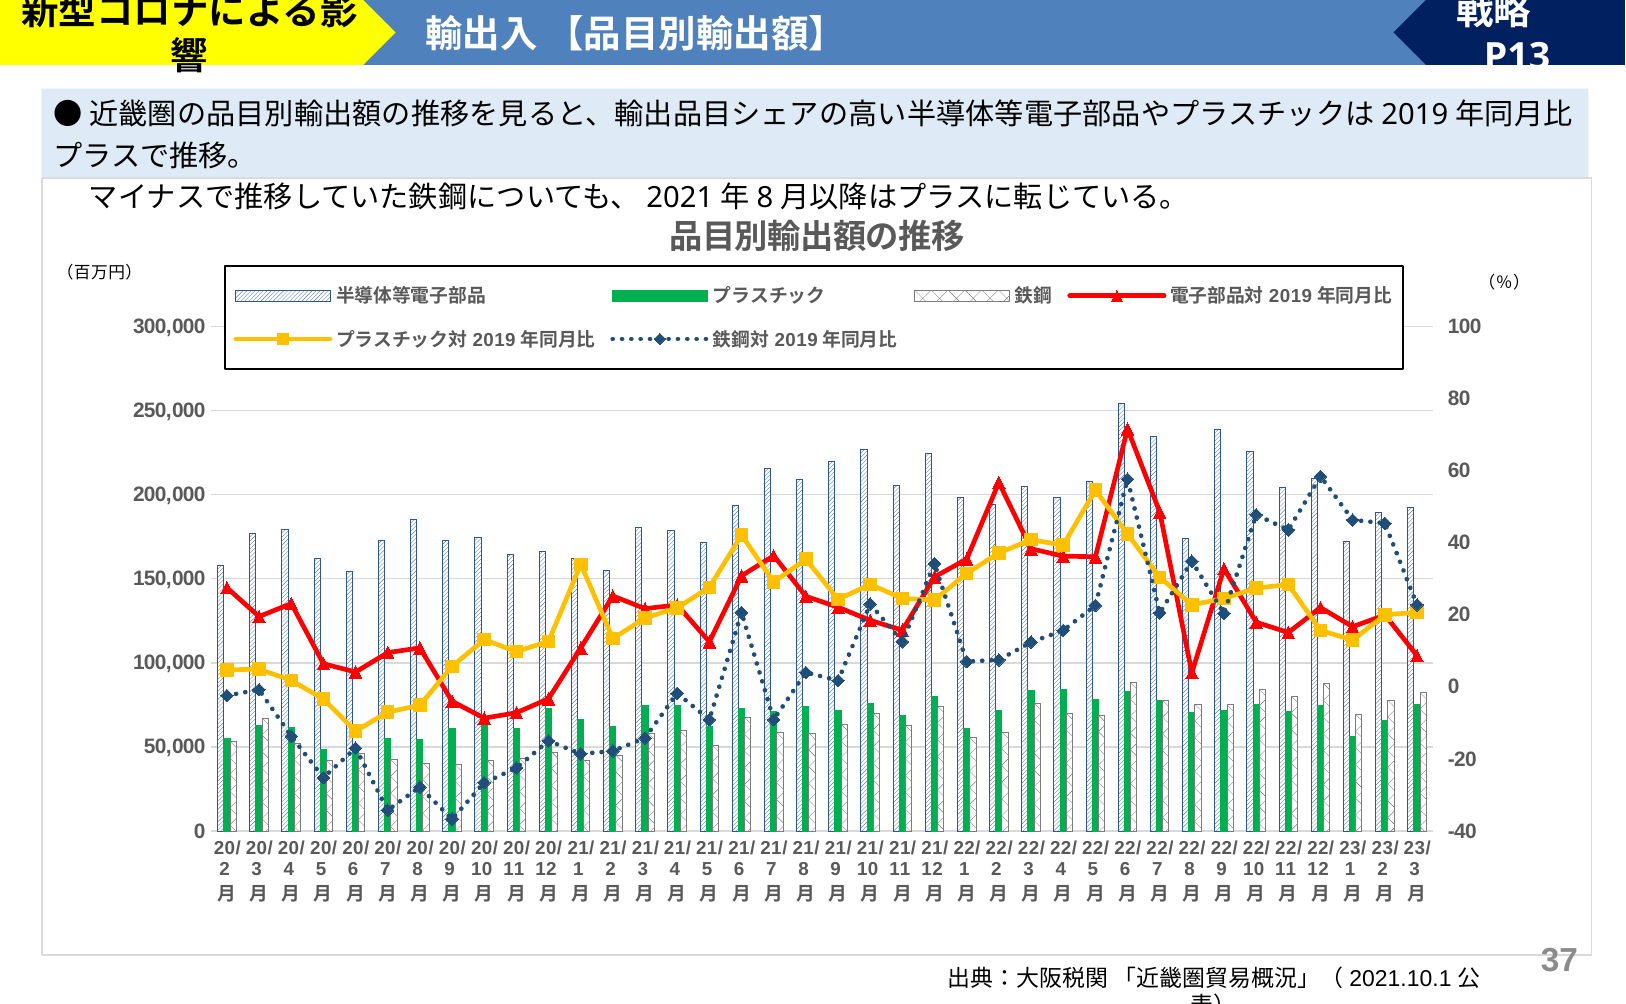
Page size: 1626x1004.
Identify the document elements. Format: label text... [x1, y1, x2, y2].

text_box ●近畿圏の品目別輸出額の推移を見ると、輸出品目シェアの高い半導体等電子部品やプラスチックは2019年同月比プラスで推移。 マイナスで推移していた鉄鋼についても、2021年8月以降はプラスに転じている。 [40, 87, 1589, 178]
slide_number 36 [1513, 930, 1606, 985]
text_box 新型コロナによる影響 [0, 0, 398, 66]
text_box 輸出入 【品目別輸出額】 [366, 0, 1423, 65]
text_box 戦略 P13 [1392, 0, 1625, 66]
text_box 出典：大阪税関 「近畿圏貿易概況」（2021.10.1公表） [918, 956, 1510, 1004]
chart [41, 177, 1593, 956]
